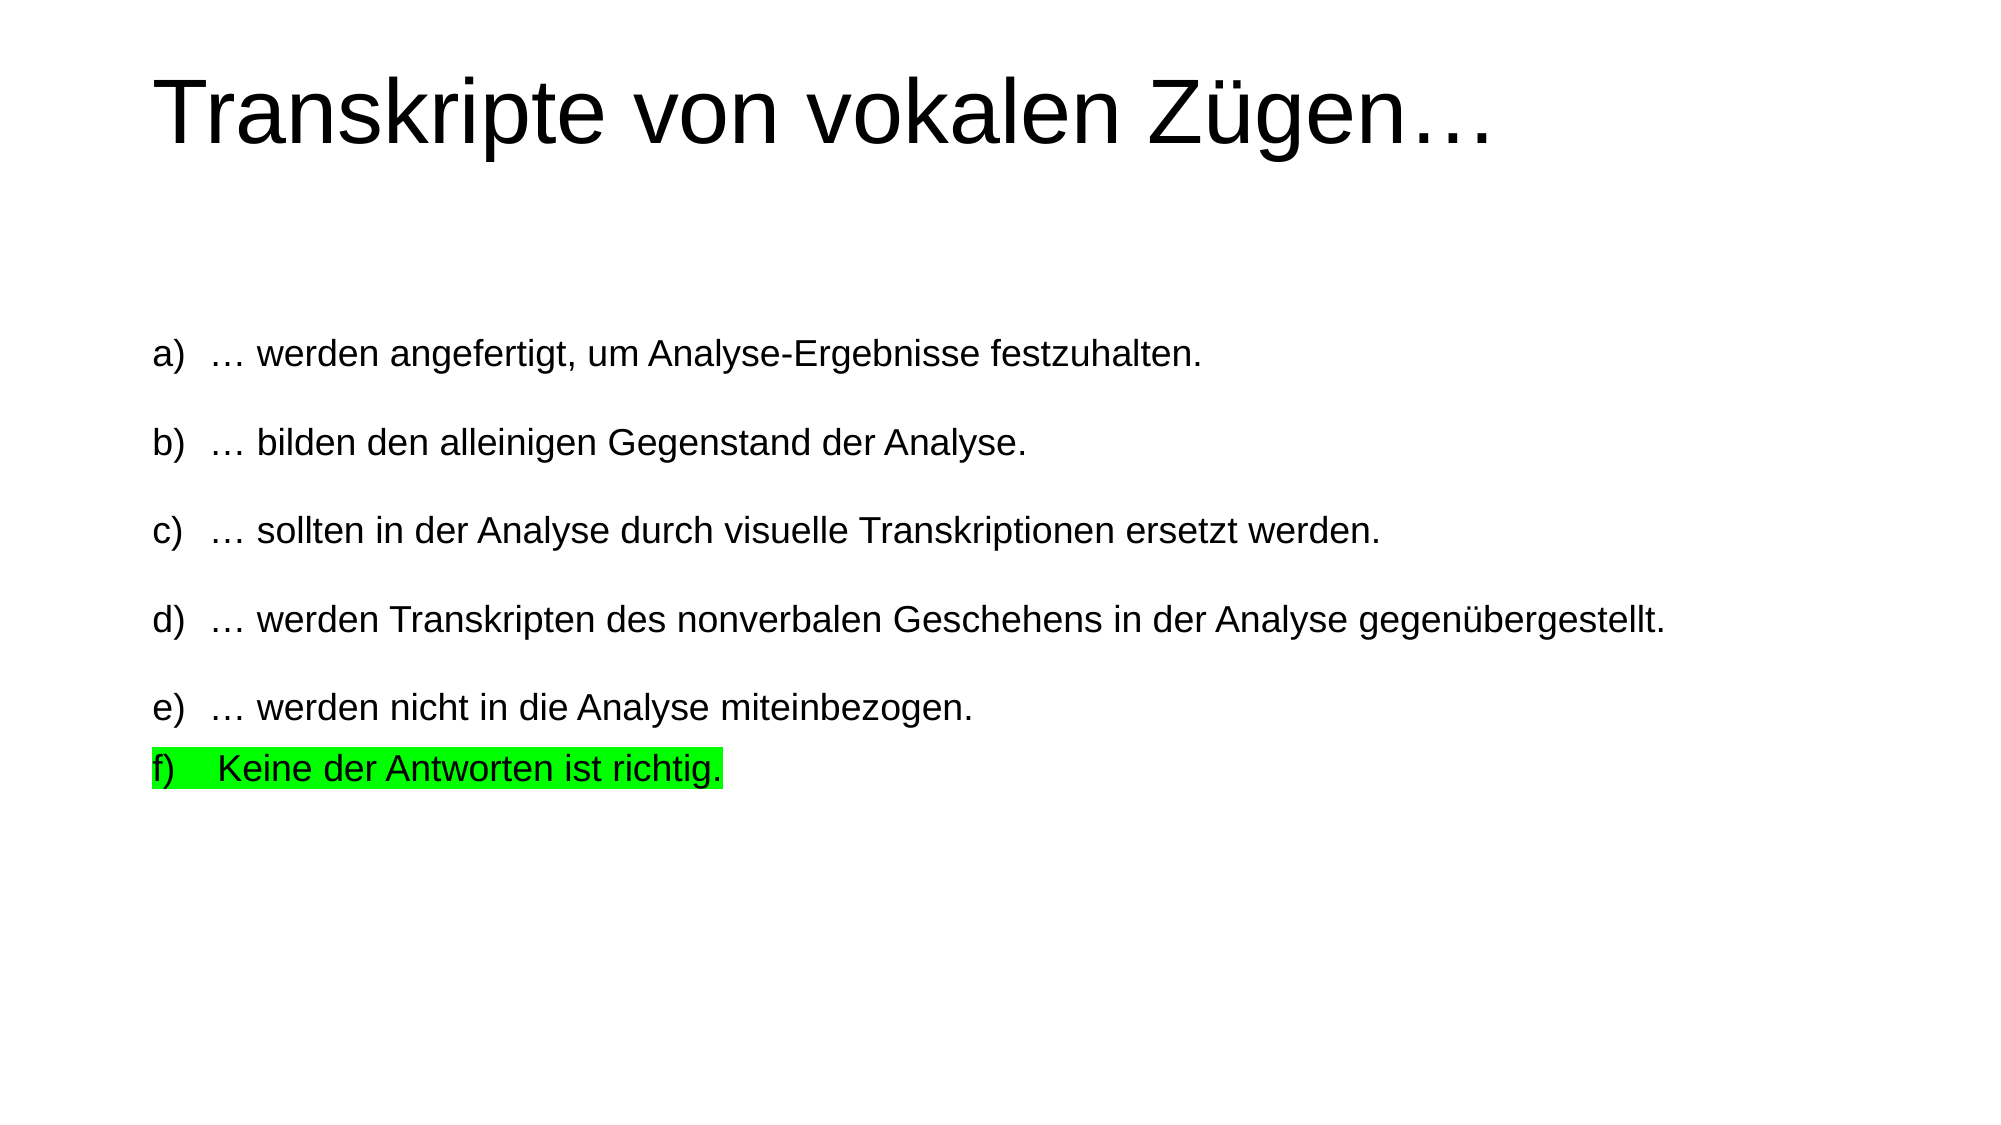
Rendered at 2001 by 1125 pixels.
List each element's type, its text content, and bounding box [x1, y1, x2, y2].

list … werden angefertigt, um Analyse-Ergebnisse festzuhalten. … bilden den alleinigen Gegenstand der Analyse. … sollten in der Analyse durch visuelle Transkriptionen ersetzt werden. … werden Transkripten des nonverbalen Geschehens in der Analyse gegenübergestellt. … werden nicht in die Analyse miteinbezogen. f) Keine der Antworten ist richtig. [137, 299, 1863, 1014]
title Transkripte von vokalen Zügen… [137, 59, 1863, 278]
